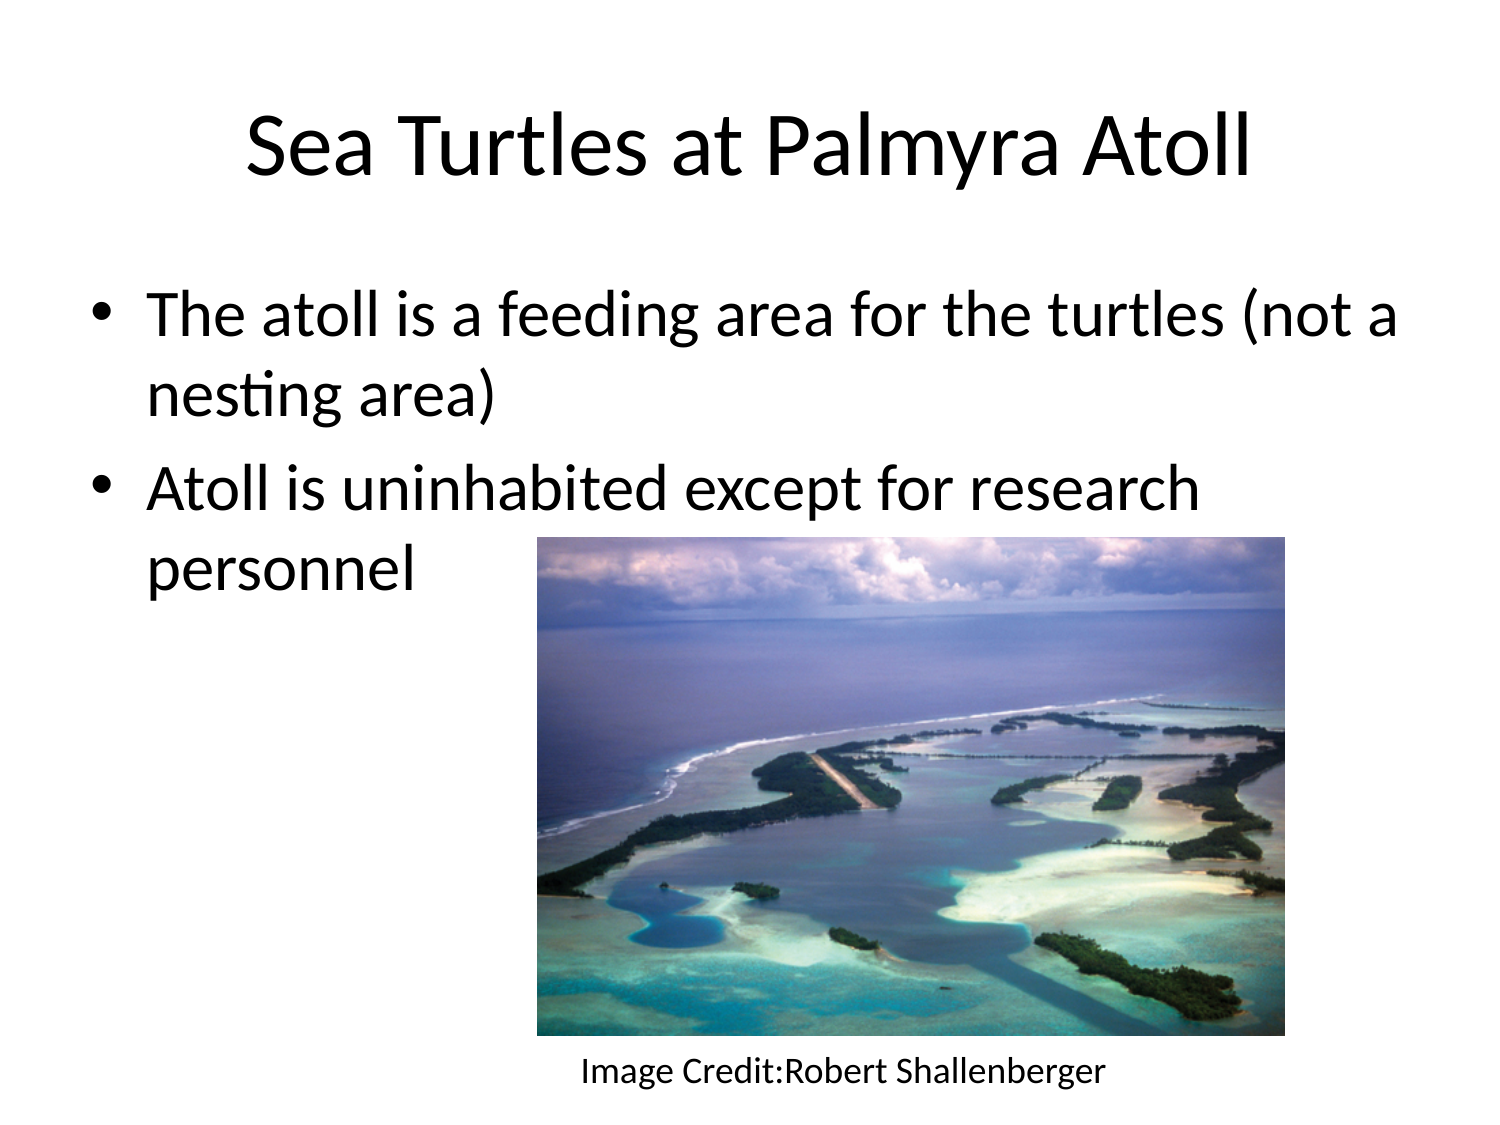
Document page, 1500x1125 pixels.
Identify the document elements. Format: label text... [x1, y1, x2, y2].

text_box Image Credit:Robert Shallenberger [565, 1044, 1122, 1099]
list The atoll is a feeding area for the turtles (not a nesting area) Atoll is uninhabited except for research personnel [75, 262, 1425, 1005]
picture [537, 537, 1285, 1037]
title Sea Turtles at Palmyra Atoll [75, 45, 1425, 233]
